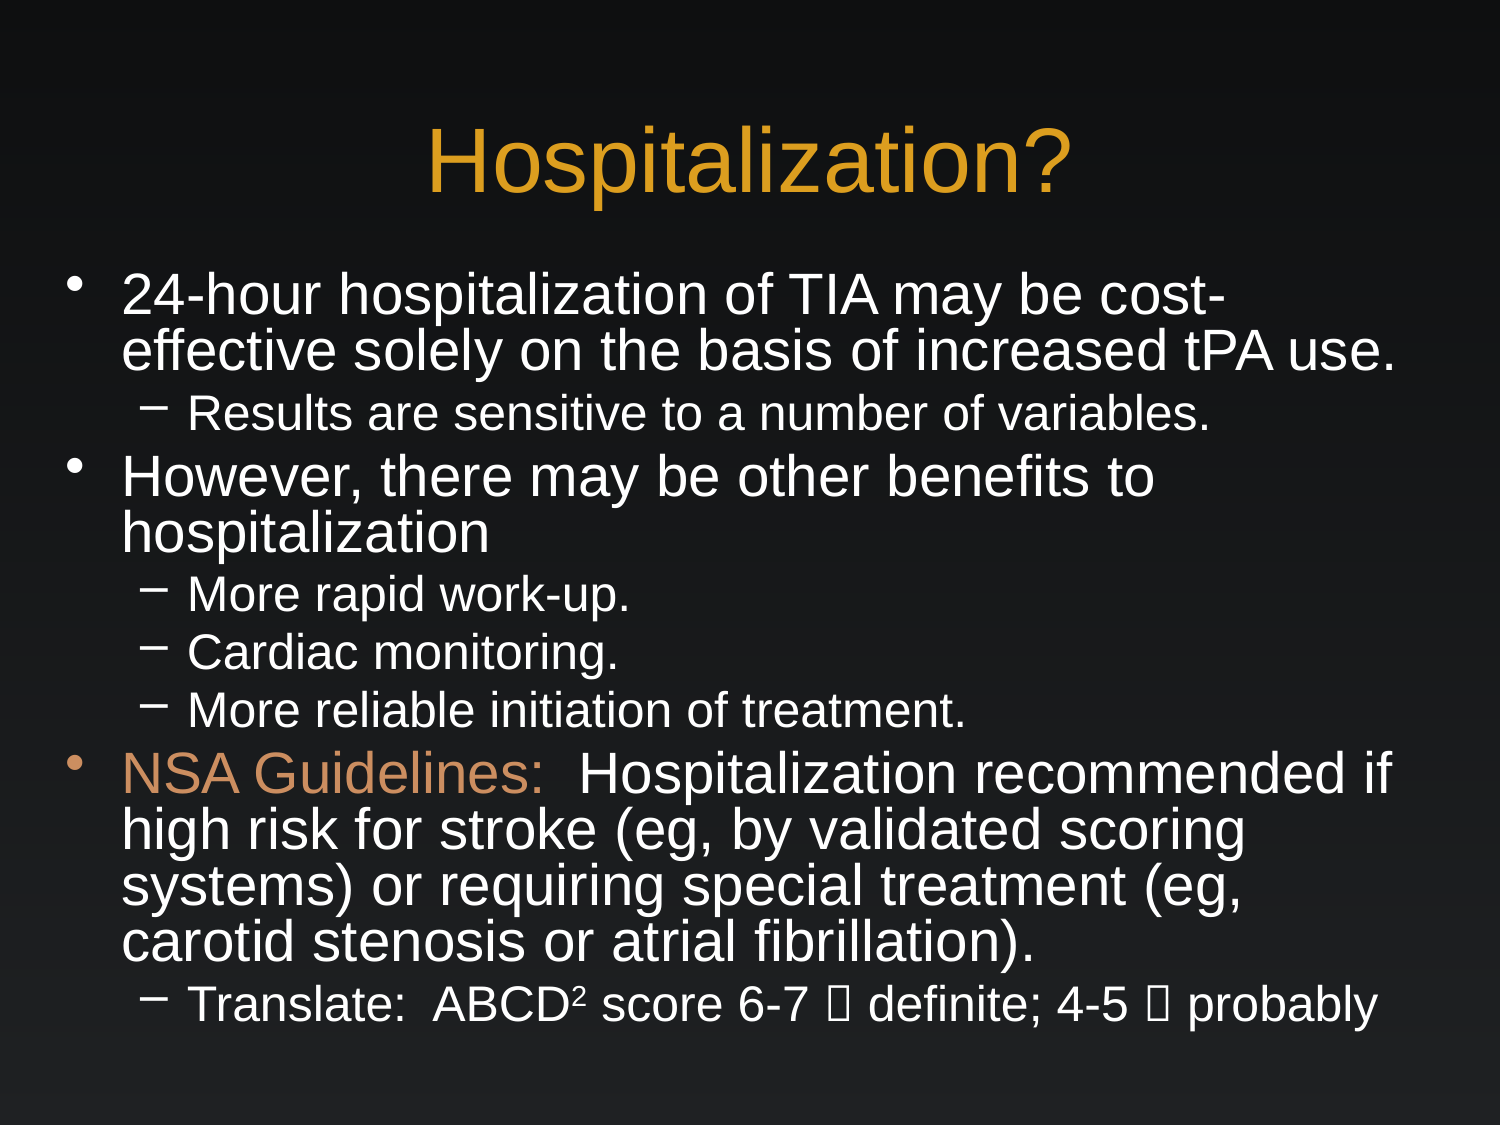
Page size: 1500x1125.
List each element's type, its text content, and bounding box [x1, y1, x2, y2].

title Hospitalization? [112, 62, 1388, 250]
list 24-hour hospitalization of TIA may be cost-effective solely on the basis of increased tPA use. Results are sensitive to a number of variables. However, there may be other benefits to hospitalization More rapid work-up. Cardiac monitoring. More reliable initiation of treatment. NSA Guidelines: Hospitalization recommended if high risk for stroke (eg, by validated scoring systems) or requiring special treatment (eg, carotid stenosis or atrial fibrillation). Translate: ABCD2 score 6-7  definite; 4-5  probably [50, 262, 1438, 1050]
